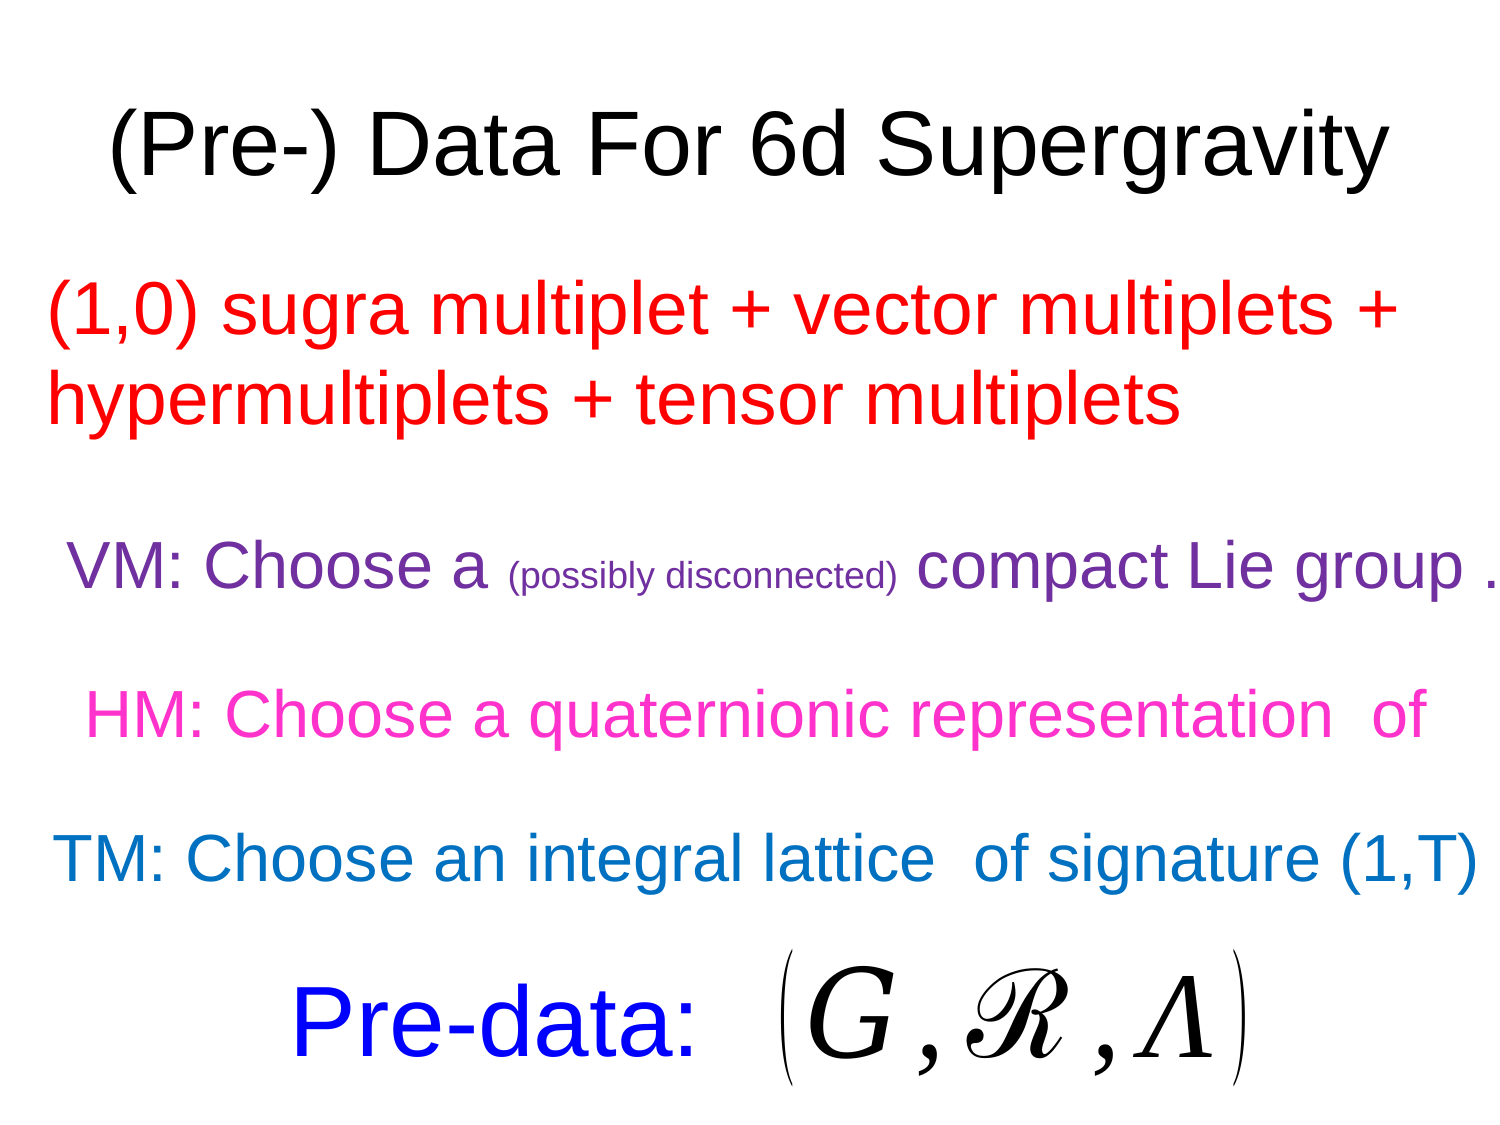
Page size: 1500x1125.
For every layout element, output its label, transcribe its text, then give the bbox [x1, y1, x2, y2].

text_box (1,0) sugra multiplet + vector multiplets + hypermultiplets + tensor multiplets [31, 252, 1437, 447]
text_box Pre-data: [274, 949, 948, 1084]
title (Pre-) Data For 6d Supergravity [75, 45, 1425, 233]
